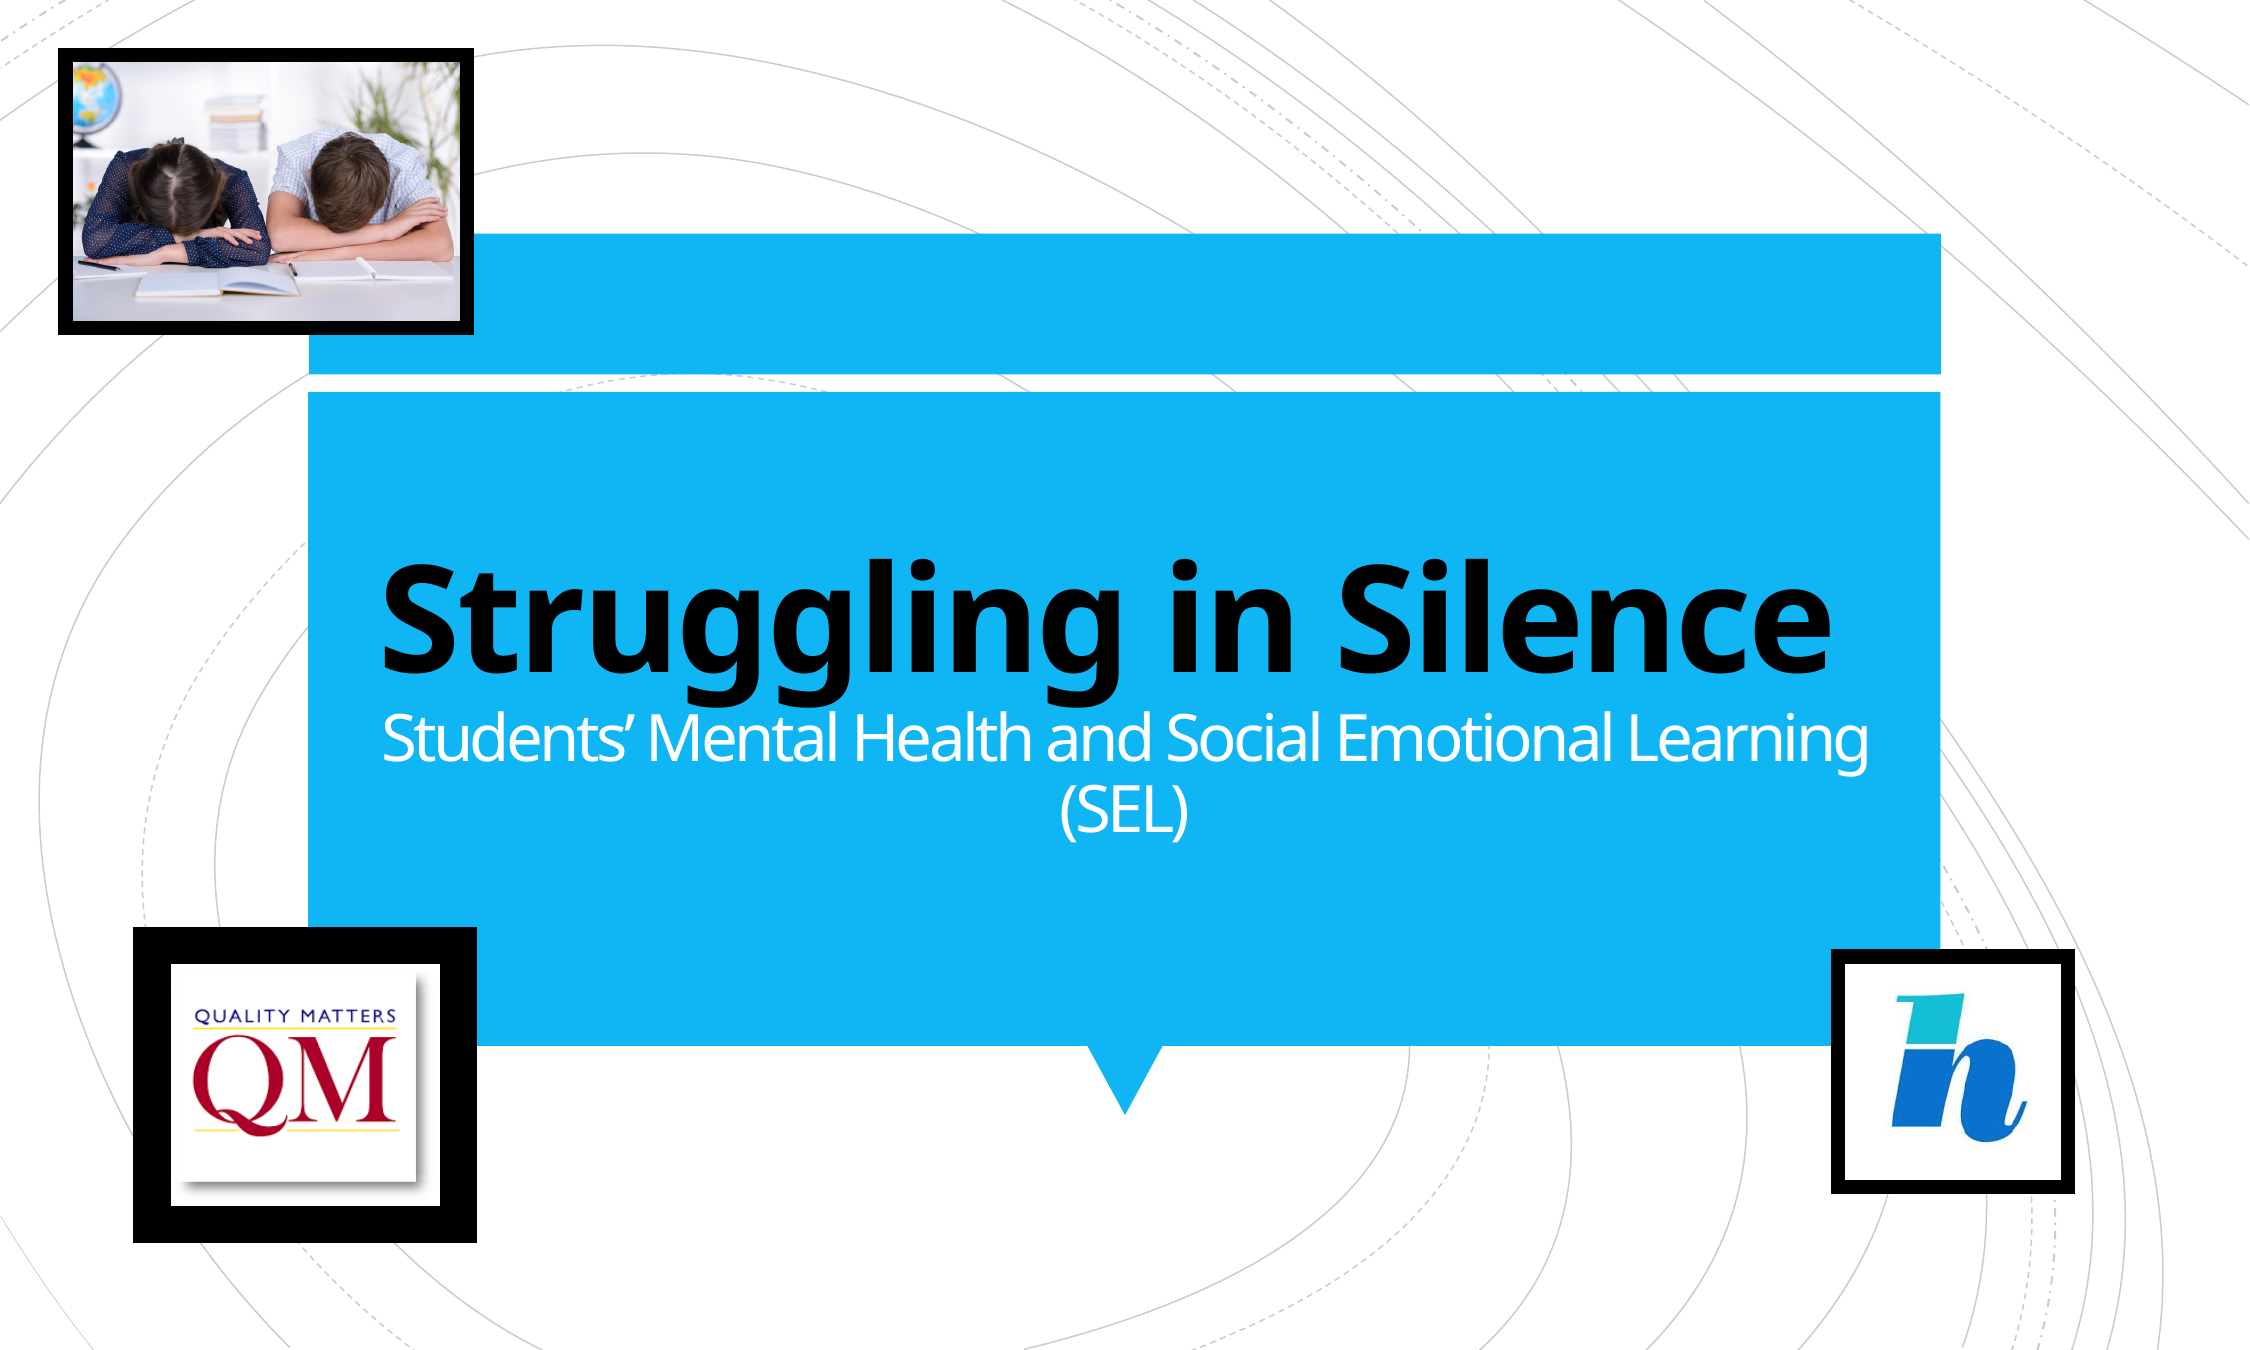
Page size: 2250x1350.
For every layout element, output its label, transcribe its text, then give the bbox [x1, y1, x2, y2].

picture [1844, 963, 2062, 1180]
picture [170, 963, 440, 1206]
picture [72, 61, 460, 321]
title Struggling in Silence Students’ Mental Health and Social Emotional Learning (SEL) [324, 502, 1926, 848]
